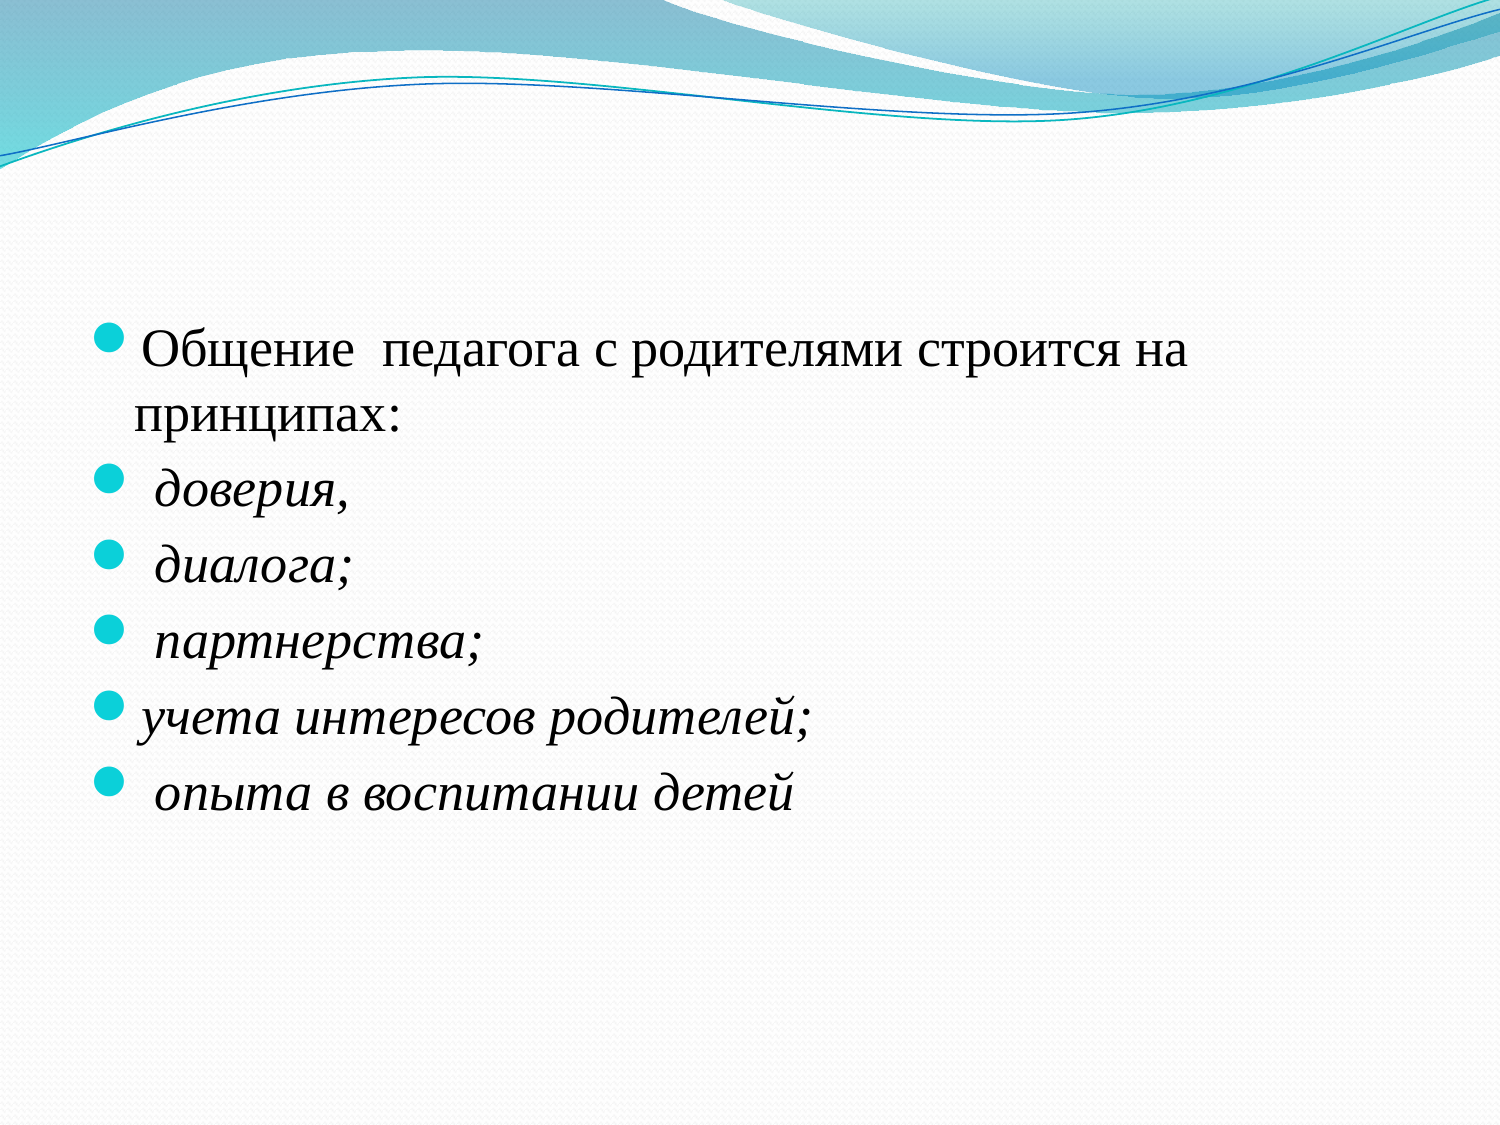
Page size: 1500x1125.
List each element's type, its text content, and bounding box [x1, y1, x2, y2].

list Общение педагога с родителями строится на принципах: доверия, диалога; партнерства; учета интересов родителей; опыта в воспитании детей [75, 304, 1425, 868]
